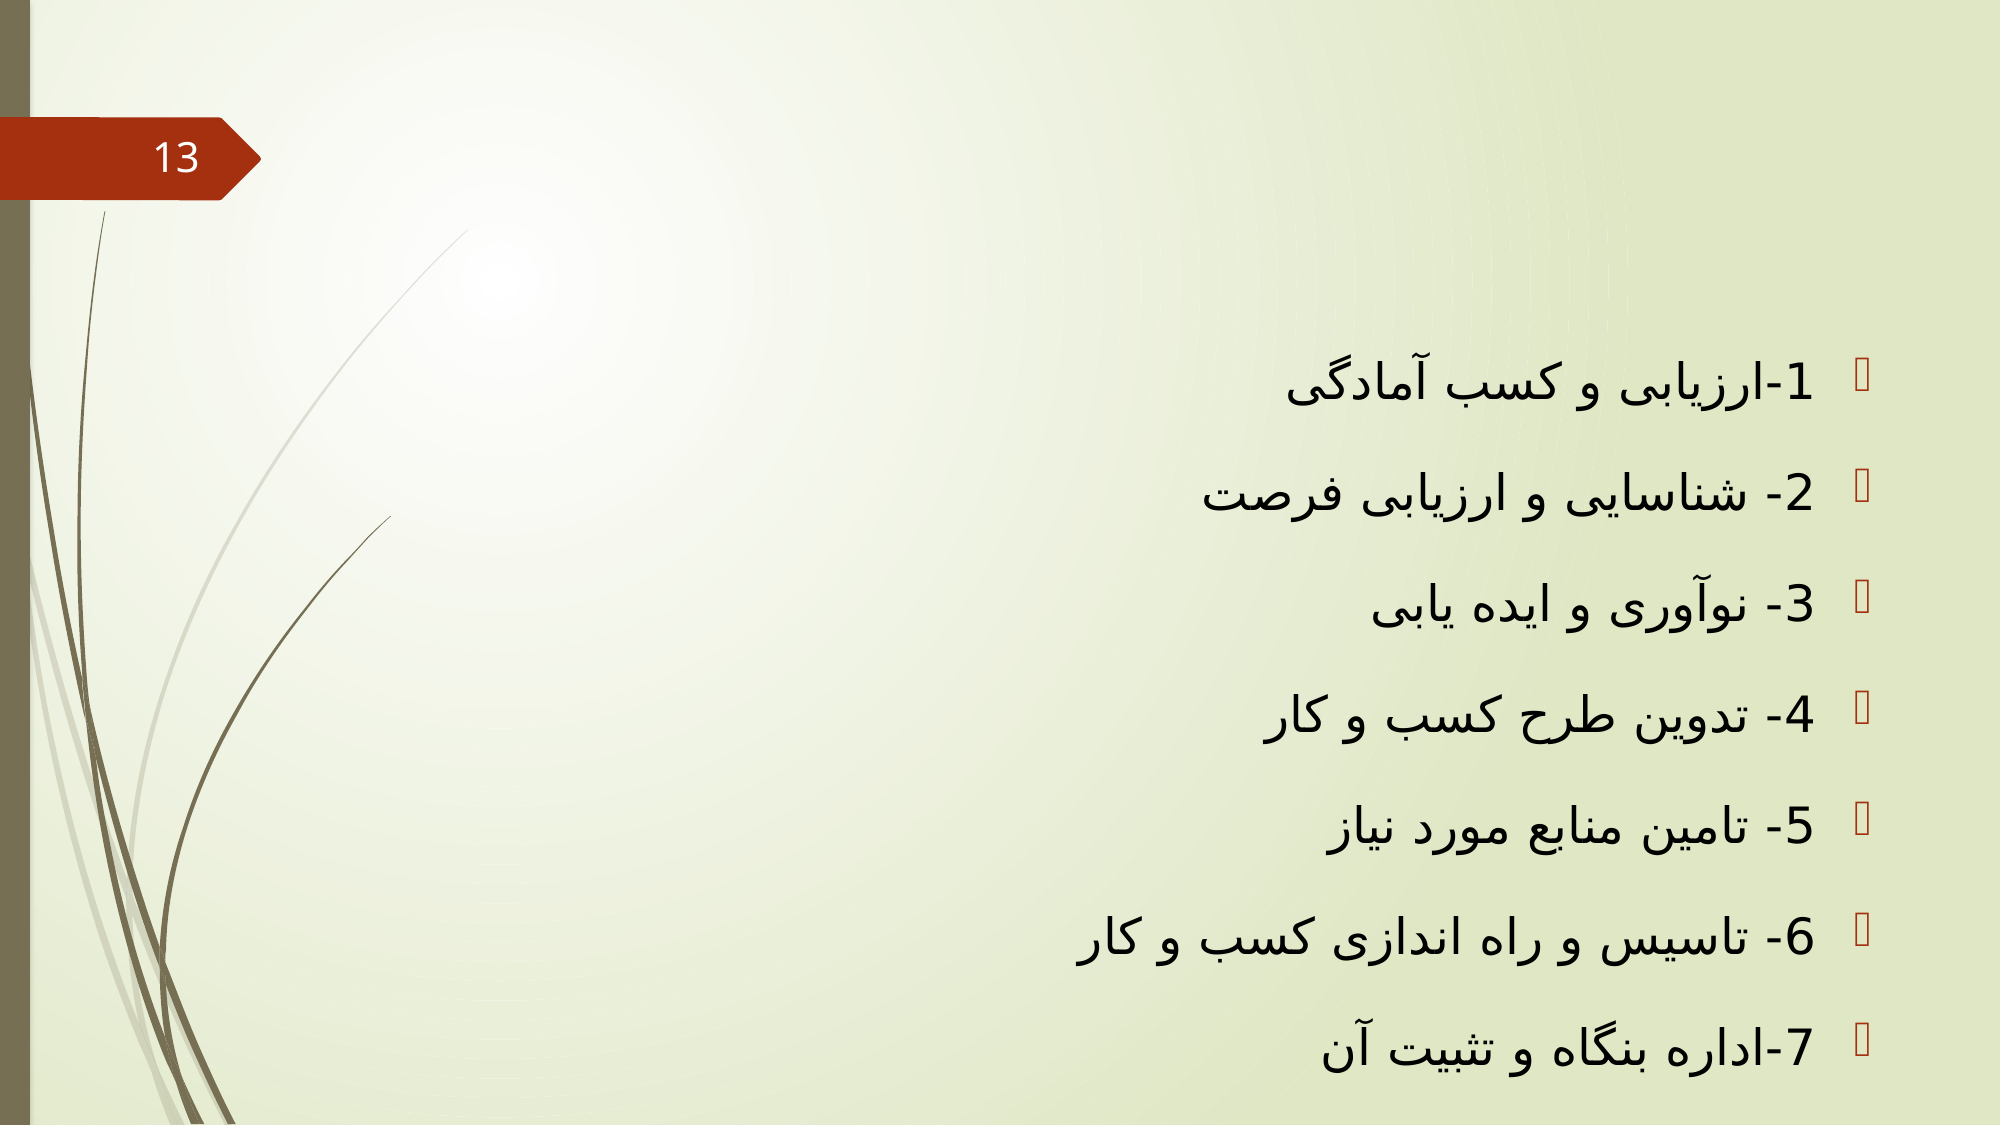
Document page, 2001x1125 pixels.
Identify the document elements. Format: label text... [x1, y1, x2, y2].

list 1-ارزیابی و کسب آمادگی 2- شناسایی و ارزیابی فرصت 3- نوآوری و ایده یابی 4- تدوین طرح کسب و کار 5- تامین منابع مورد نیاز 6- تاسیس و راه اندازی کسب و کار 7-اداره بنگاه و تثبیت آن [424, 312, 1888, 933]
slide_number 13 [87, 129, 216, 190]
